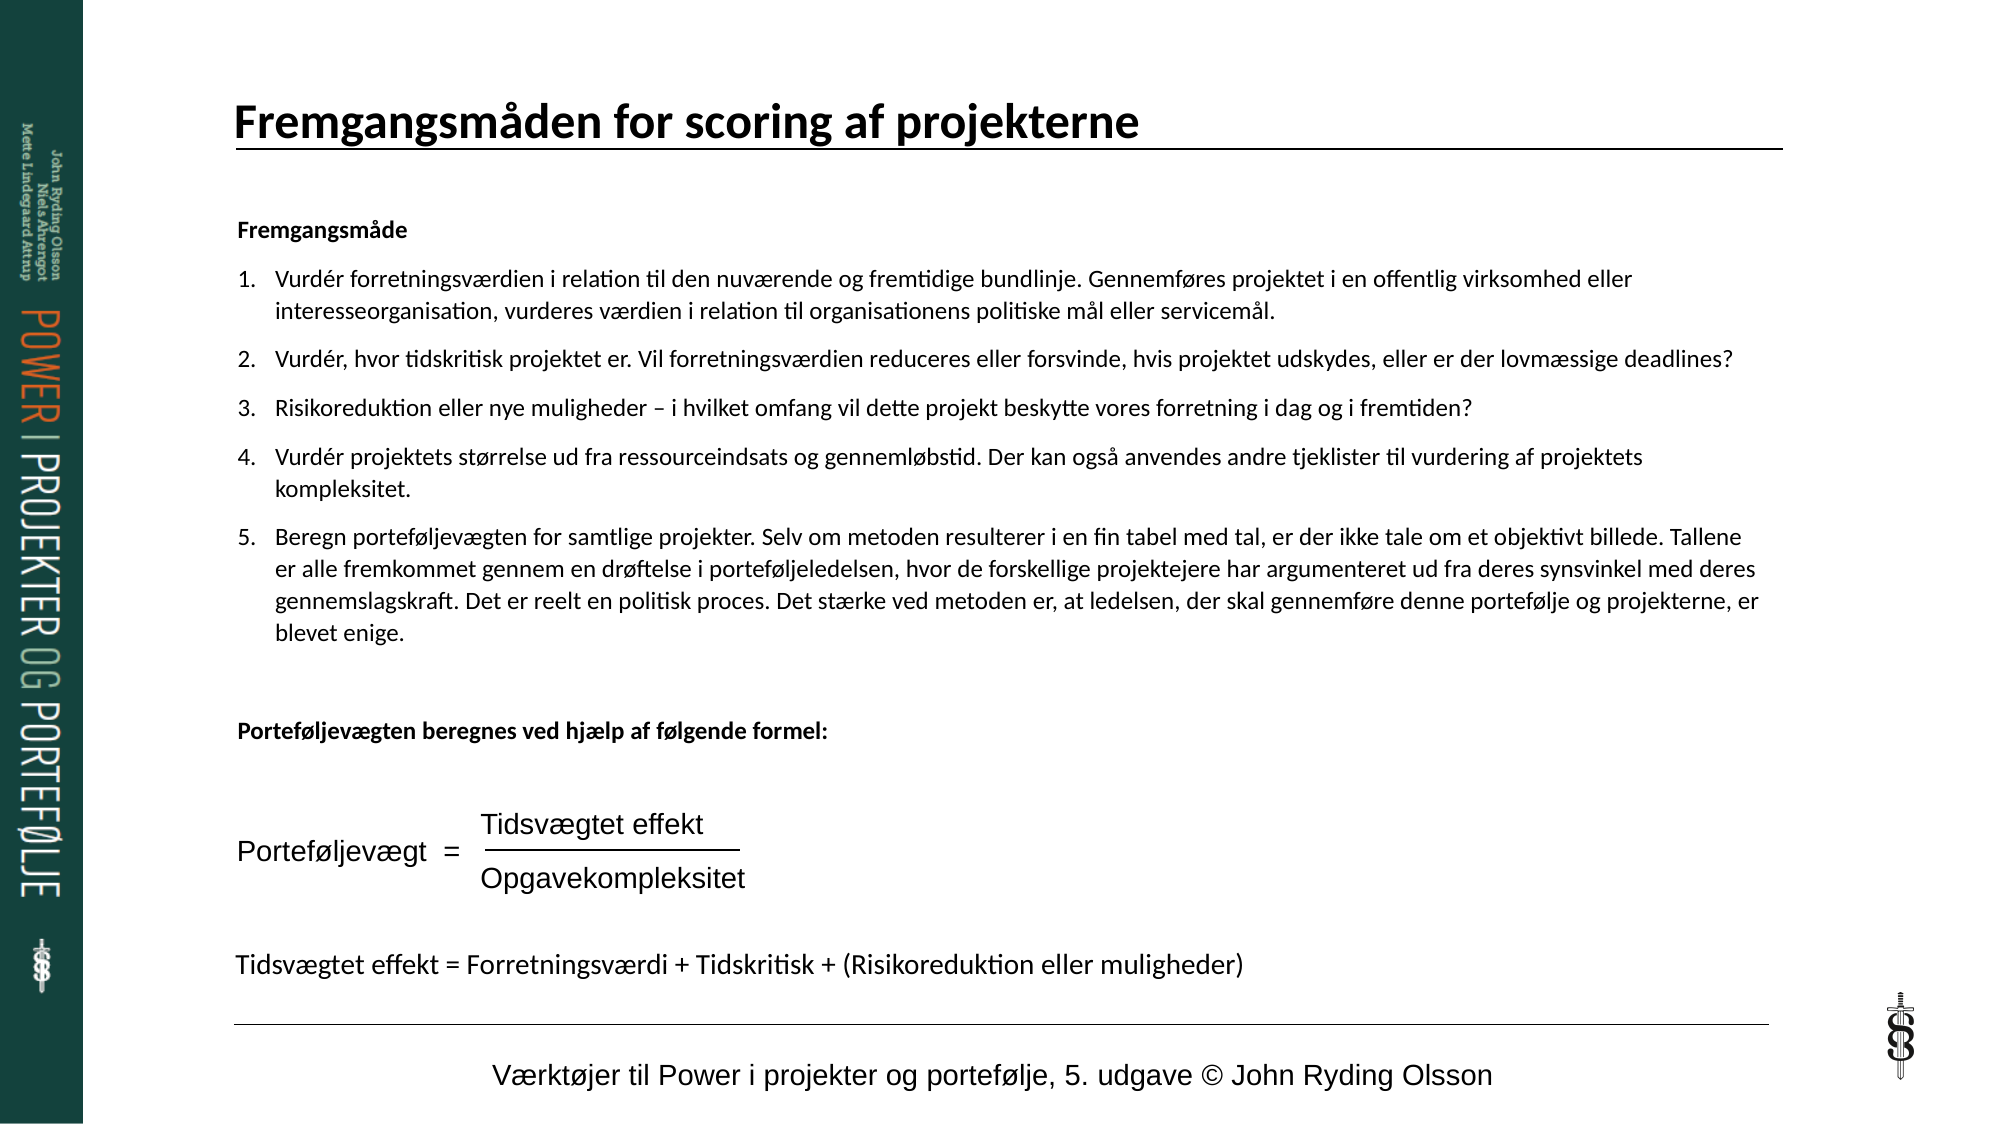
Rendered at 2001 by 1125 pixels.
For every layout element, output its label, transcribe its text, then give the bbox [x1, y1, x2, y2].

text_box Værktøjer til Power i projekter og portefølje, 5. udgave © John Ryding Olsson [436, 1048, 1551, 1106]
text_box Tidsvægtet effekt = Forretningsværdi + Tidskritisk + (Risikoreduktion eller muligheder) [220, 935, 1721, 988]
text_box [222, 795, 794, 901]
picture [1887, 992, 1914, 1080]
text_box Fremgangsmåden for scoring af projekterne [219, 76, 1769, 156]
text_box Fremgangsmåde Vurdér forretningsværdien i relation til den nuværende og fremtidige bundlinje. Gennemføres projektet i en offentlig virksomhed eller interesseorganisation, vurderes værdien i relation til organisationens politiske mål eller servicemål. Vurdér, hvor tidskritisk projektet er. Vil forretningsværdien reduceres eller forsvinde, hvis projektet udskydes, eller er der lovmæssige deadlines? Risikoreduktion eller nye muligheder – i hvilket omfang vil dette projekt beskytte vores forretning i dag og i fremtiden? Vurdér projektets størrelse ud fra ressourceindsats og gennemløbstid. Der kan også anvendes andre tjeklister til vurdering af projektets kompleksitet. Beregn porteføljevægten for samtlige projekter. Selv om metoden resulterer i en fin tabel med tal, er der ikke tale om et objektivt billede. Tallene er alle fremkommet gennem en drøftelse i porteføljeledelsen, hvor de forskellige projektejere har argumenteret ud fra deres synsvinkel med deres gennemslagskraft. Det er reelt en politisk proces. Det stærke ved metoden er, at ledelsen, der skal gennemføre denne portefølje og projekterne, er blevet enige. Porteføljevægten beregnes ved hjælp af følgende formel: [222, 204, 1783, 752]
picture [0, 0, 83, 1125]
